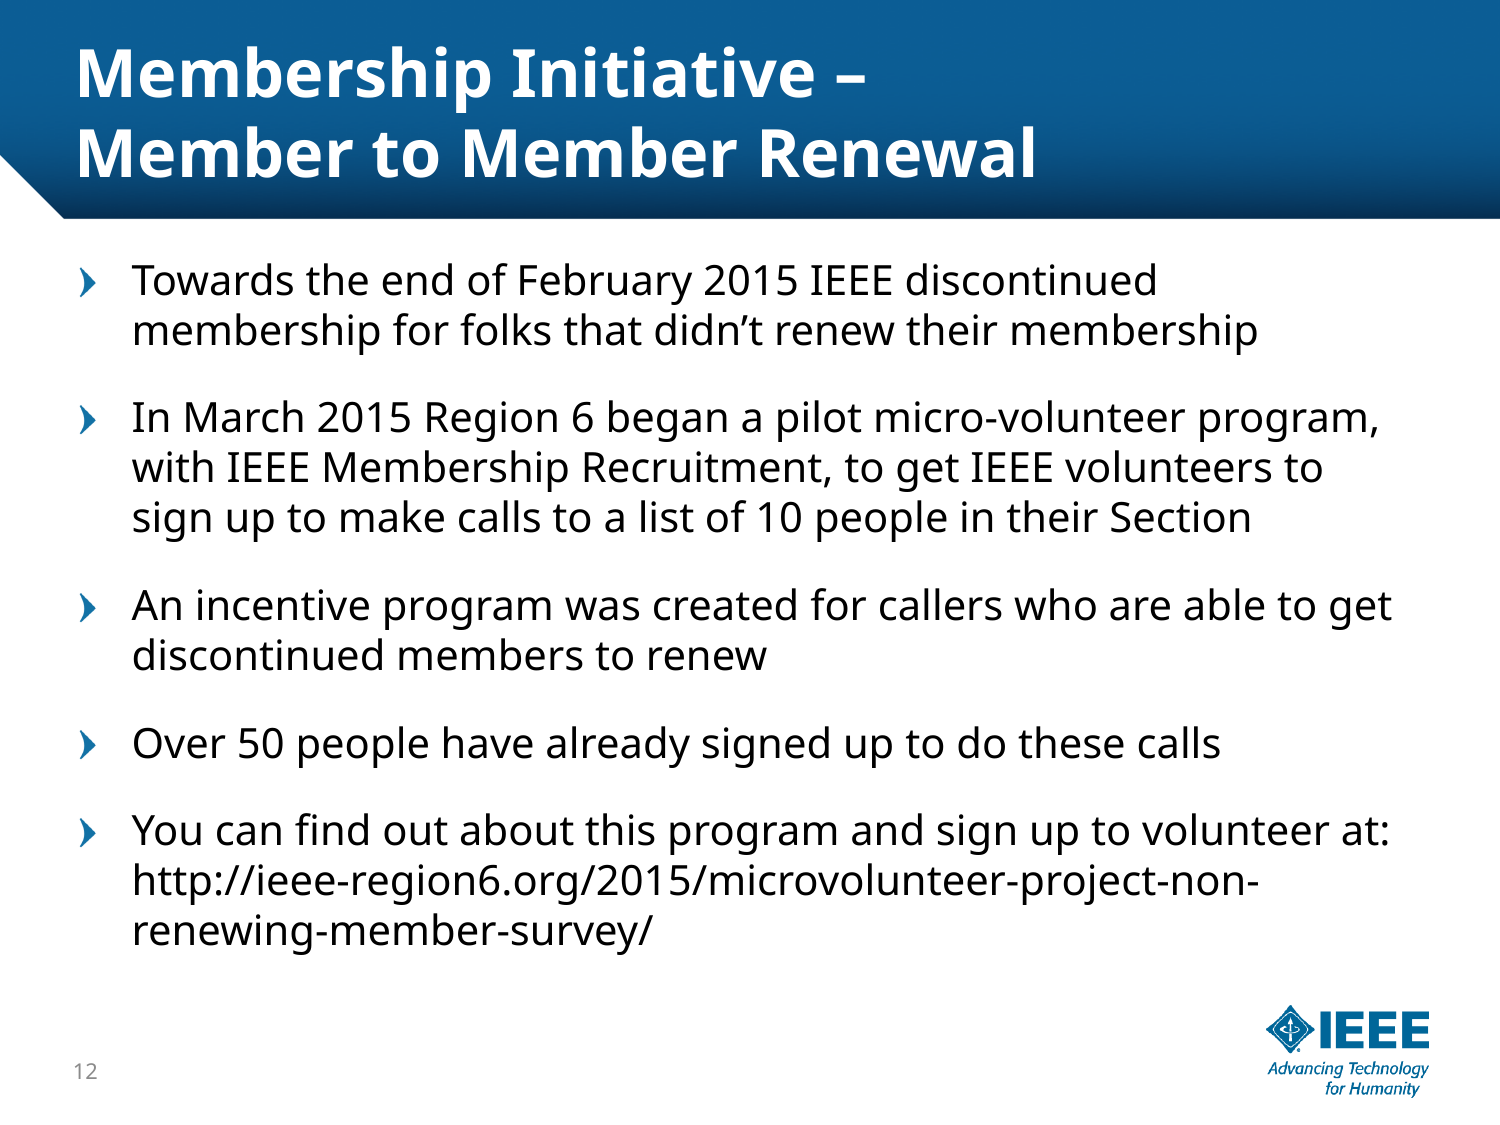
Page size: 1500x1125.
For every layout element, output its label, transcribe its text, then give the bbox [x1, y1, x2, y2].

list Towards the end of February 2015 IEEE discontinued membership for folks that didn’t renew their membership In March 2015 Region 6 began a pilot micro-volunteer program, with IEEE Membership Recruitment, to get IEEE volunteers to sign up to make calls to a list of 10 people in their Section An incentive program was created for callers who are able to get discontinued members to renew Over 50 people have already signed up to do these calls You can find out about this program and sign up to volunteer at: http://ieee-region6.org/2015/microvolunteer-project-non-renewing-member-survey/ [59, 246, 1426, 966]
slide_number 12 [72, 1042, 132, 1103]
title Membership Initiative – Member to Member Renewal [59, 22, 1426, 199]
picture [0, 0, 1500, 1125]
